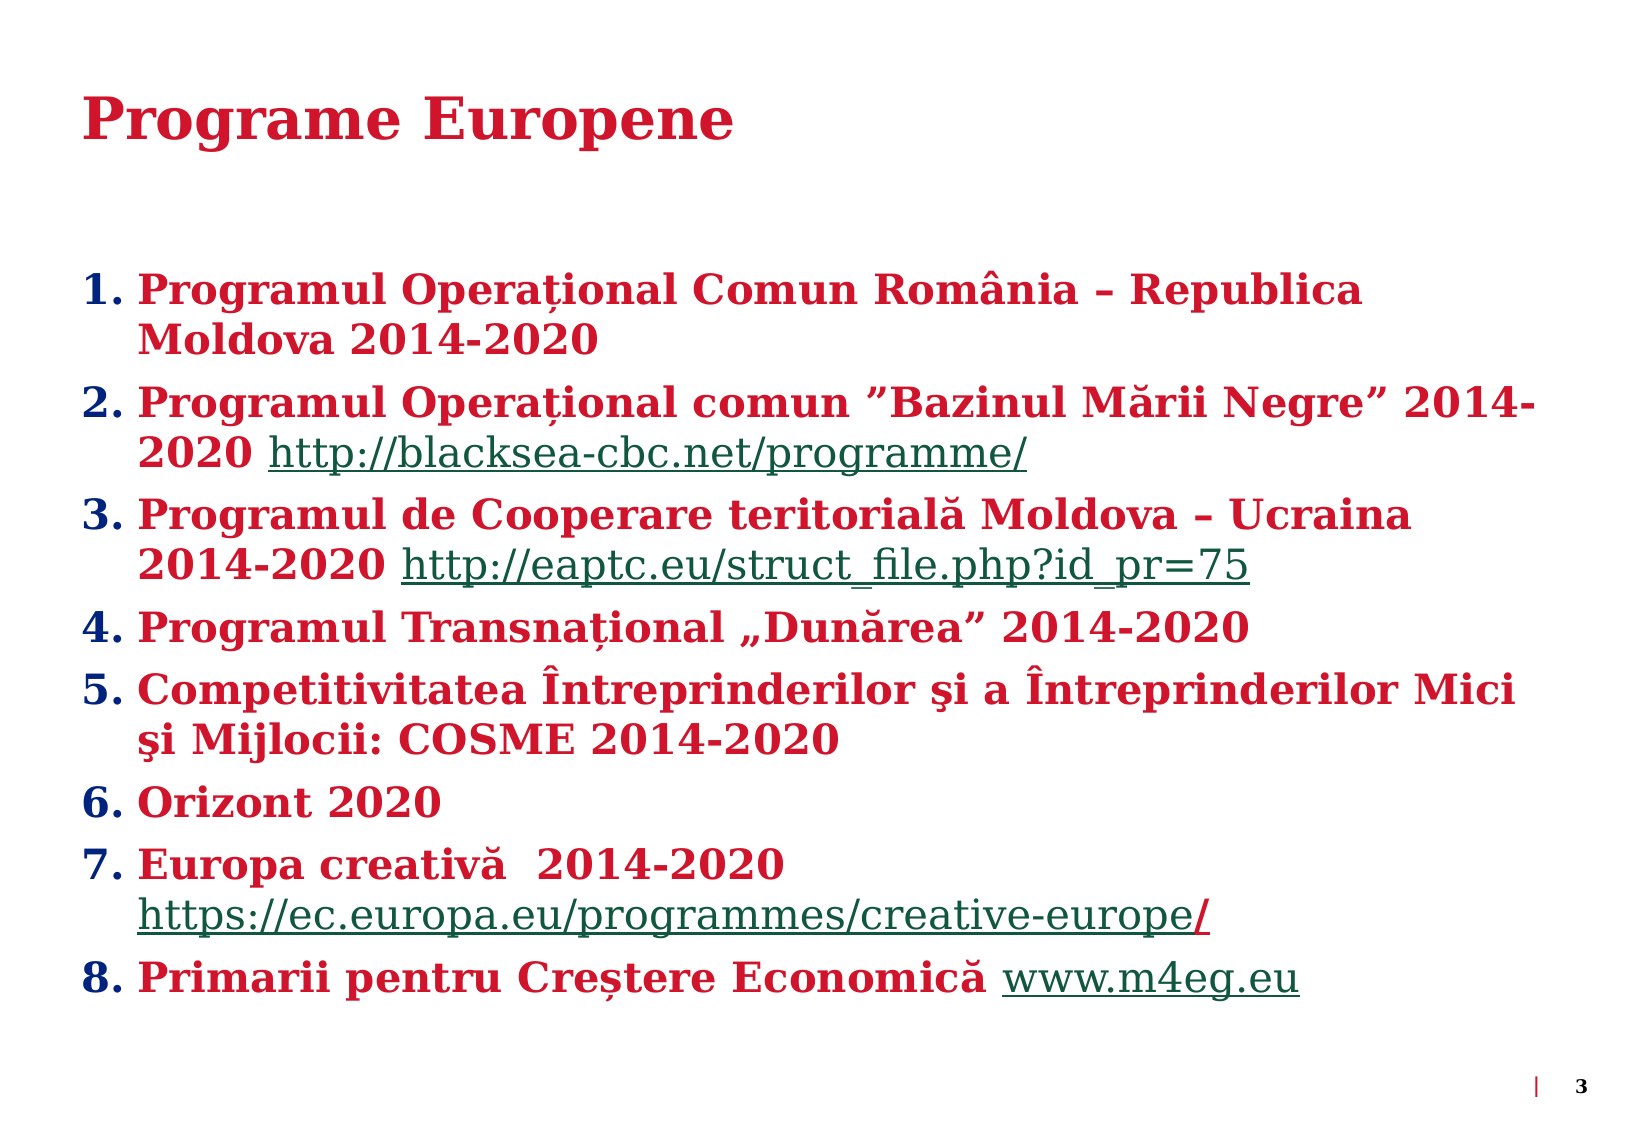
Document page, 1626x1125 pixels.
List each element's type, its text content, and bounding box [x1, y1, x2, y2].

list Programul Operațional Comun România – Republica Moldova 2014-2020 Programul Operațional comun ”Bazinul Mării Negre” 2014-2020 http://blacksea-cbc.net/programme/ Programul de Cooperare teritorială Moldova – Ucraina 2014-2020 http://eaptc.eu/struct_file.php?id_pr=75 Programul Transnațional „Dunărea” 2014-2020 Competitivitatea Întreprinderilor şi a Întreprinderilor Mici şi Mijlocii: COSME 2014-2020 Orizont 2020 Europa creativă 2014-2020 https://ec.europa.eu/programmes/creative-europe/ Primarii pentru Creștere Economică www.m4eg.eu [81, 262, 1542, 977]
slide_number 3 [1548, 1045, 1589, 1106]
title Programe Europene [81, 88, 1542, 202]
